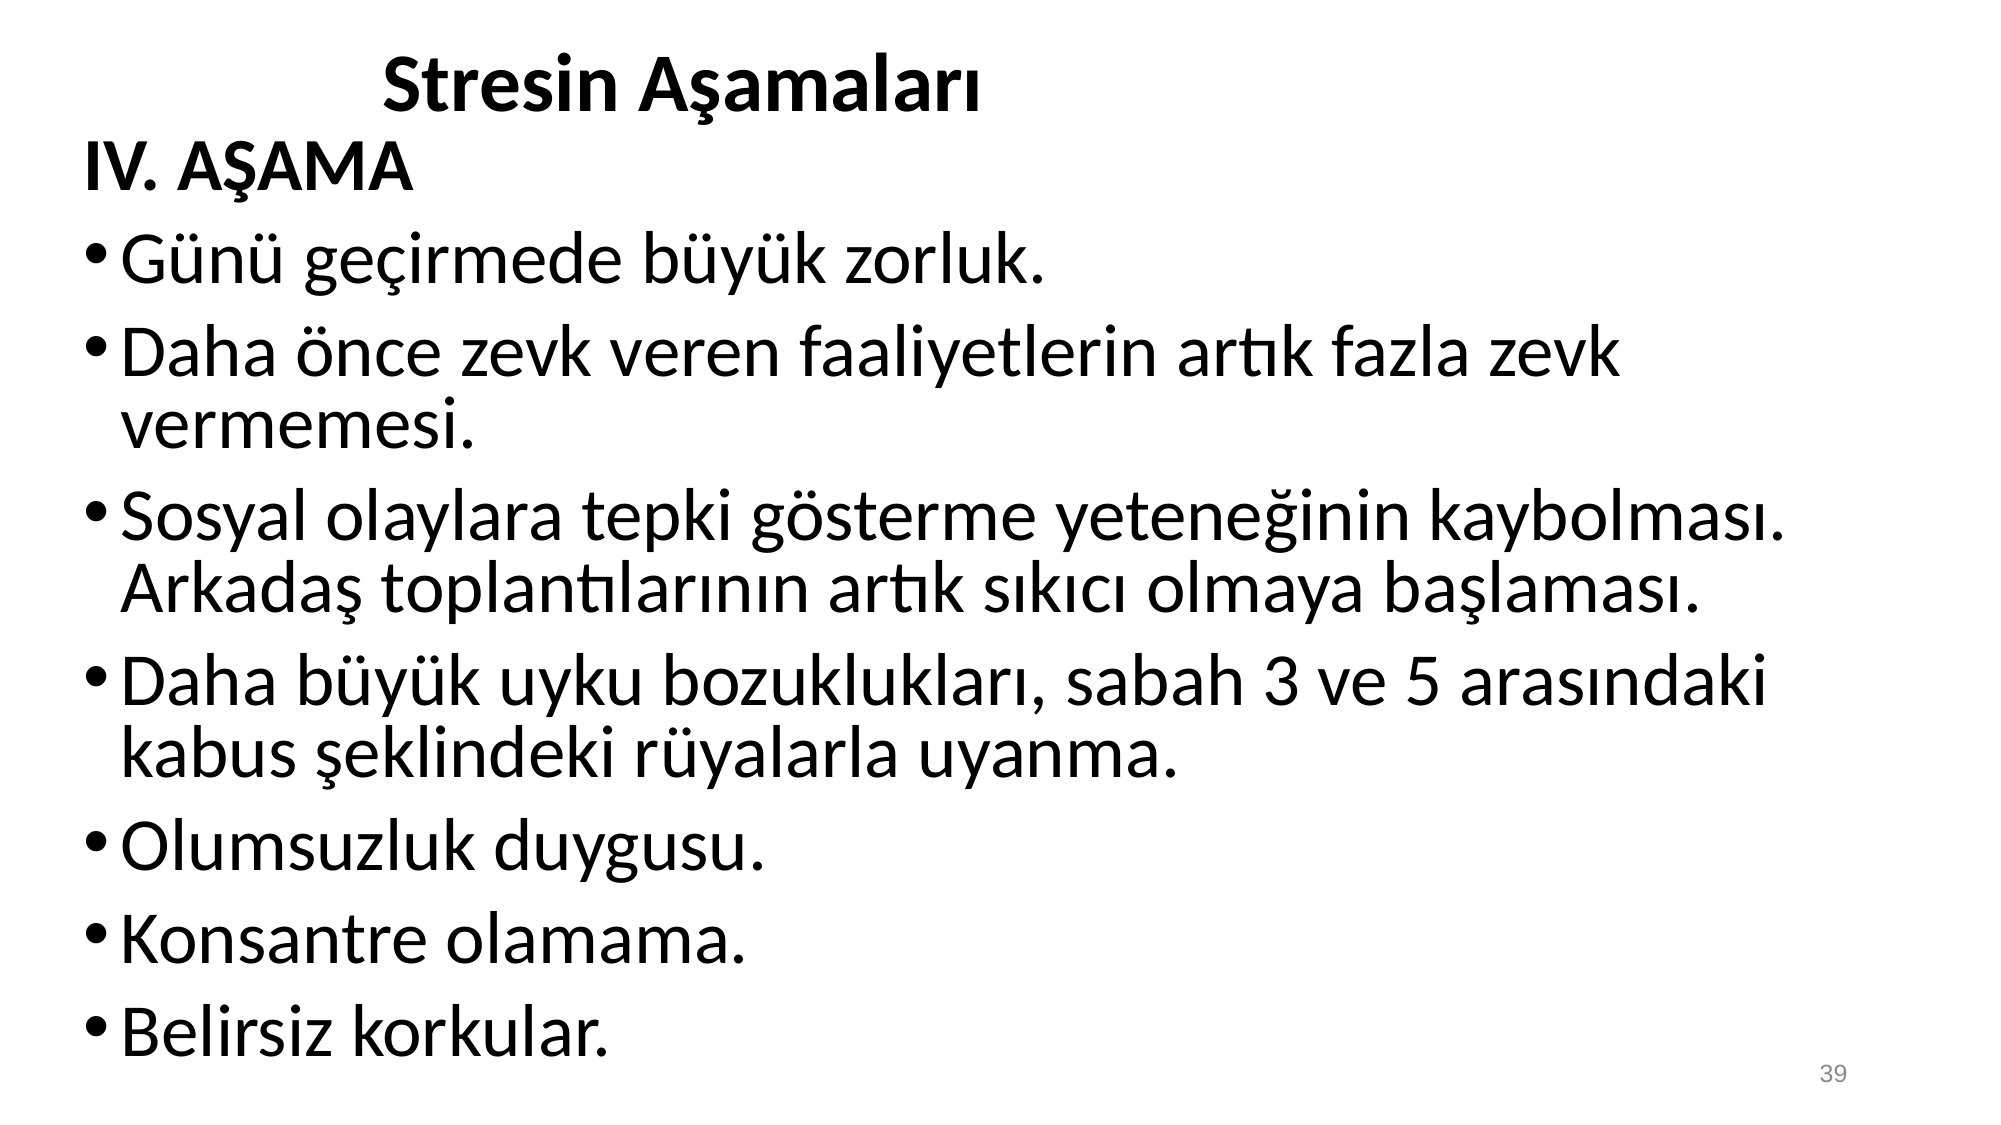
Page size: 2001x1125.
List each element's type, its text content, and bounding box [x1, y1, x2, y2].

slide_number 39 [1412, 1042, 1863, 1103]
list IV. AŞAMA Günü geçirmede büyük zorluk. Daha önce zevk veren faaliyetlerin artık fazla zevk vermemesi. Sosyal olaylara tepki gösterme yeteneğinin kaybolması. Arkadaş toplantılarının artık sıkıcı olmaya başlaması. Daha büyük uyku bozuklukları, sabah 3 ve 5 arasındaki kabus şeklindeki rüyalarla uyanma. Olumsuzluk duygusu. Konsantre olamama. Belirsiz korkular. [68, 125, 1964, 1103]
title Stresin Aşamaları [367, 43, 1306, 125]
